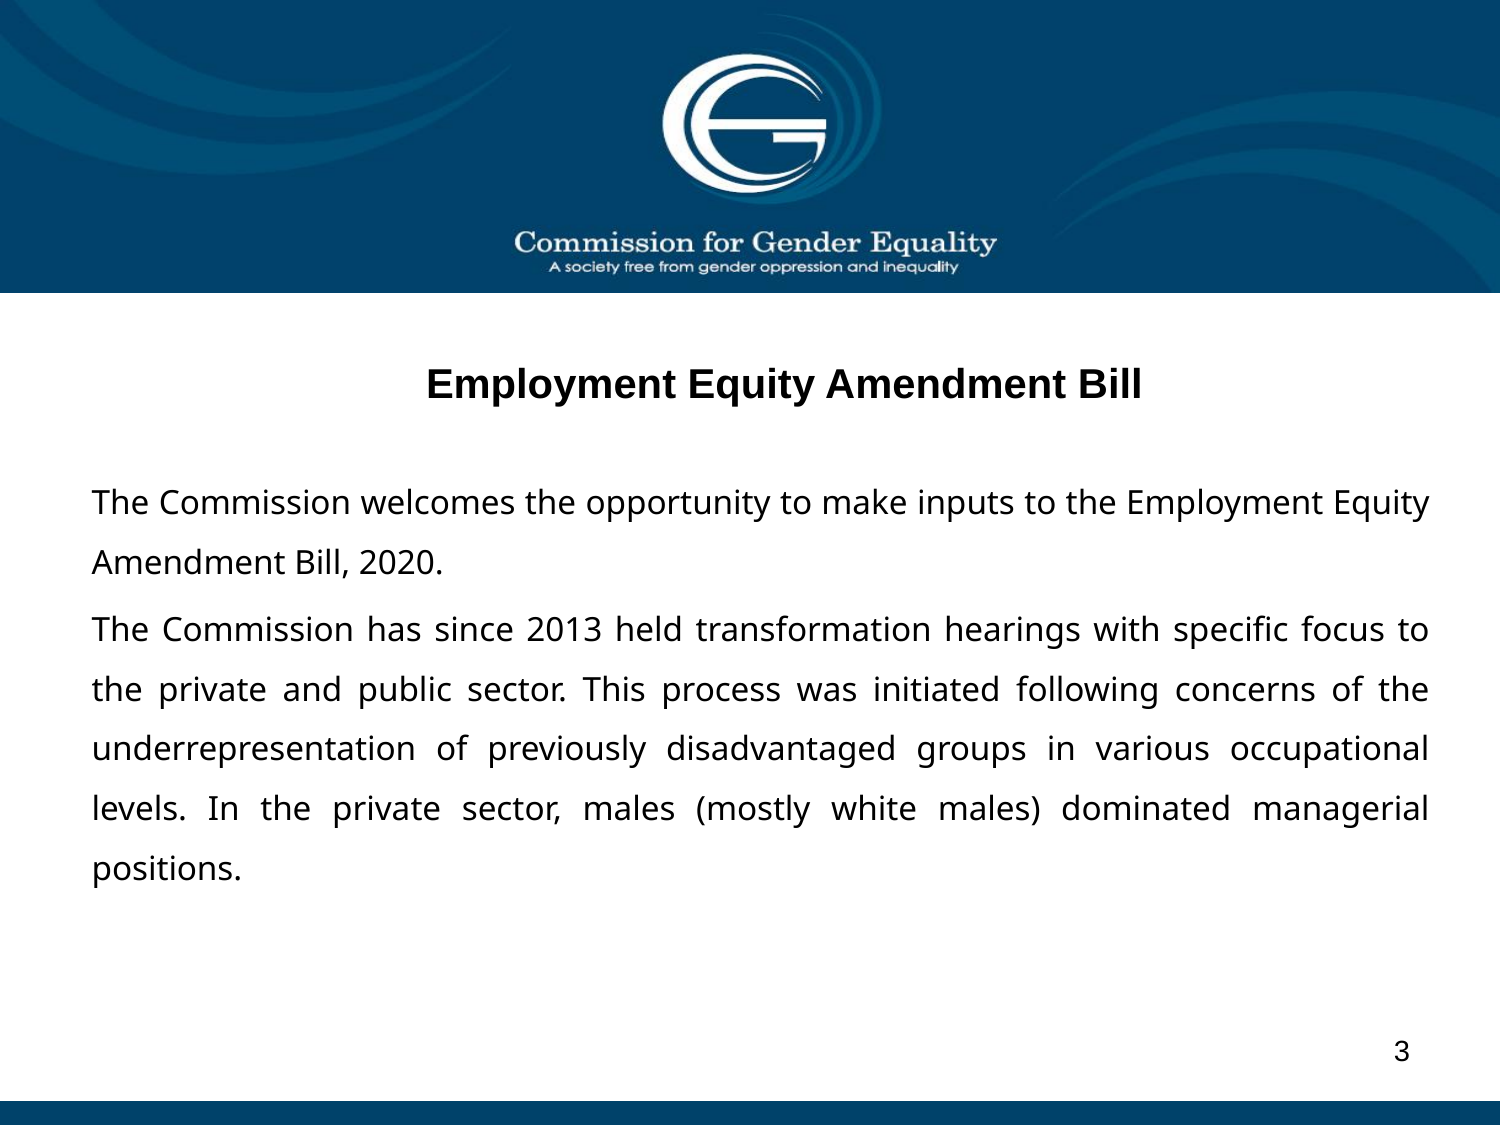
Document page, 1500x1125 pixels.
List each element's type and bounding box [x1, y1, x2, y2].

text_box [0, 0, 1500, 1125]
